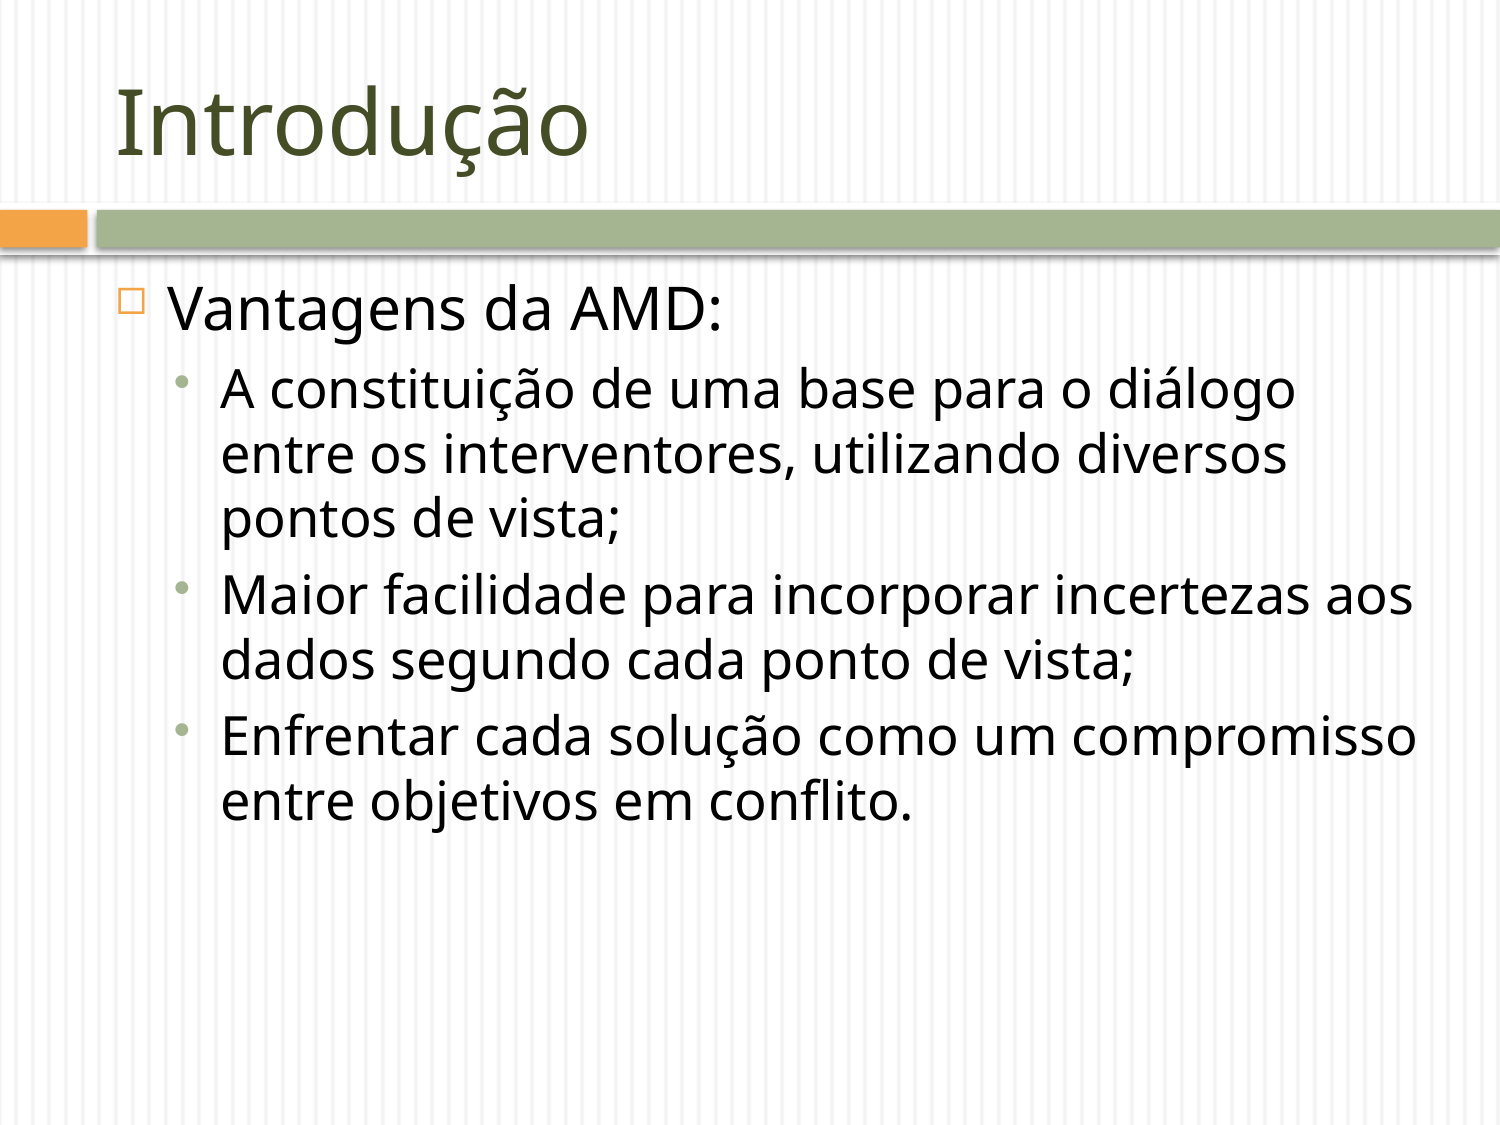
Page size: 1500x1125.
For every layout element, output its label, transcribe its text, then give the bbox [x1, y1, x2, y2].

list Vantagens da AMD: A constituição de uma base para o diálogo entre os interventores, utilizando diversos pontos de vista; Maior facilidade para incorporar incertezas aos dados segundo cada ponto de vista; Enfrentar cada solução como um compromisso entre objetivos em conflito. [100, 262, 1438, 1000]
title Introdução [100, 37, 1438, 200]
